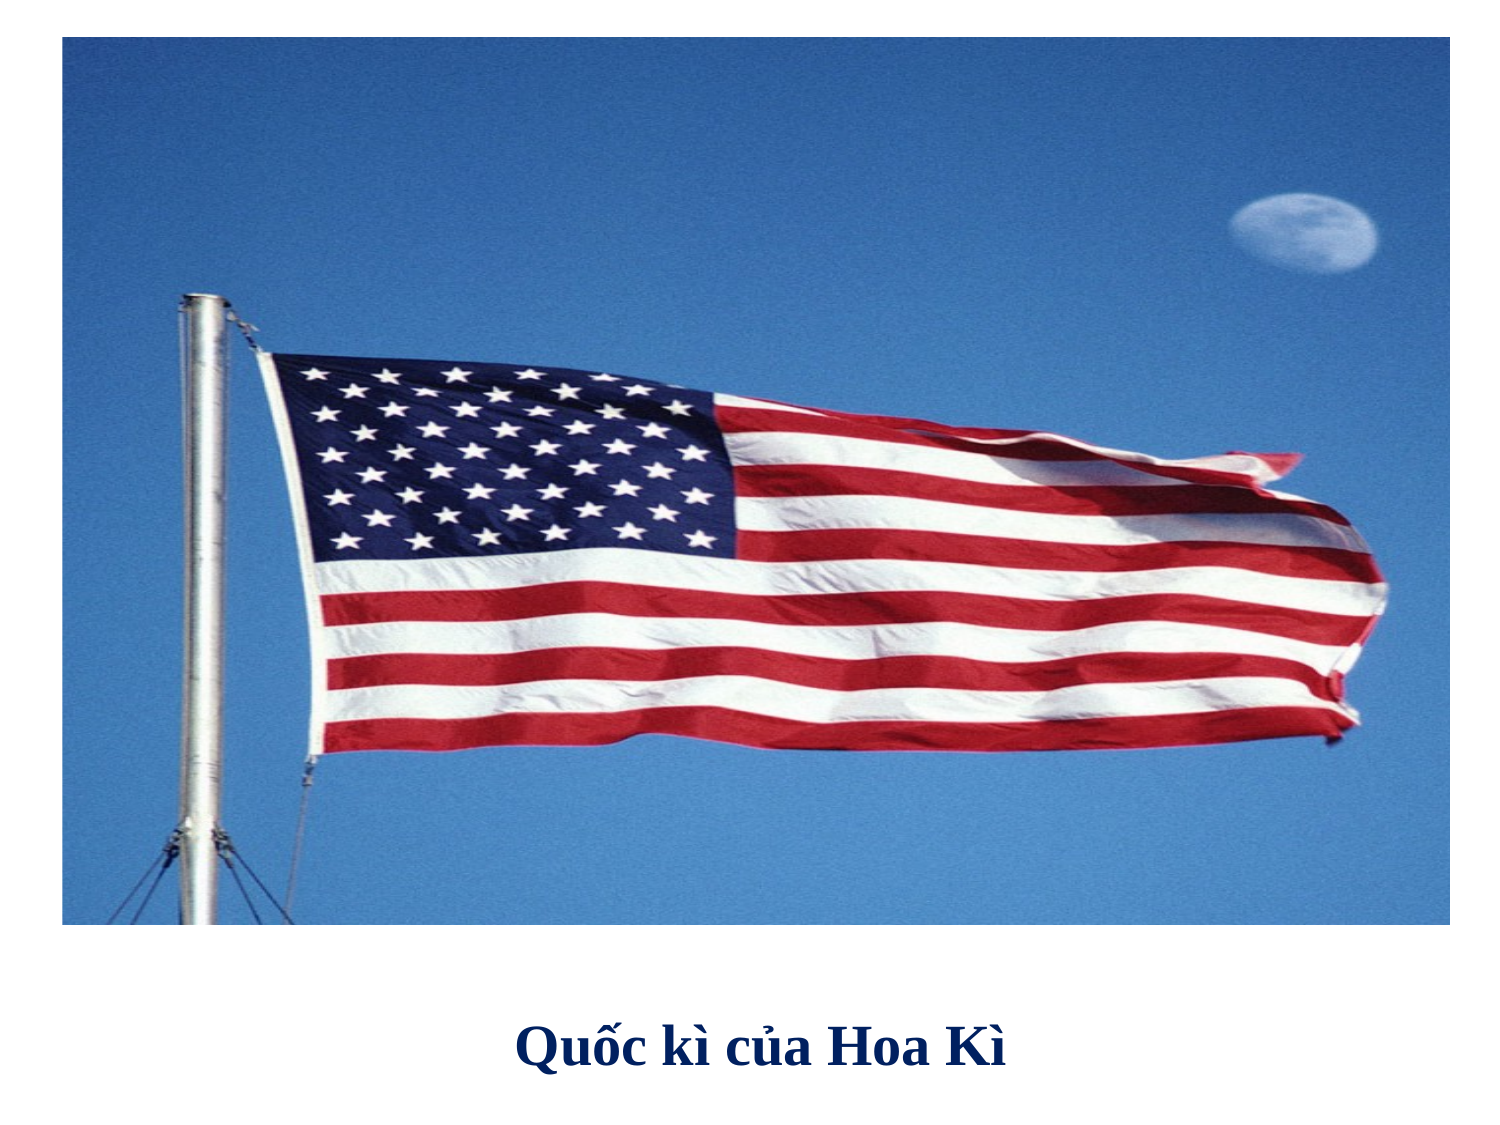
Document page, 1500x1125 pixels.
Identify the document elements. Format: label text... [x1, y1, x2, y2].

text_box [487, 934, 1413, 1125]
text_box Quốc kì của Hoa Kì [499, 999, 1313, 1085]
picture [62, 37, 1451, 926]
